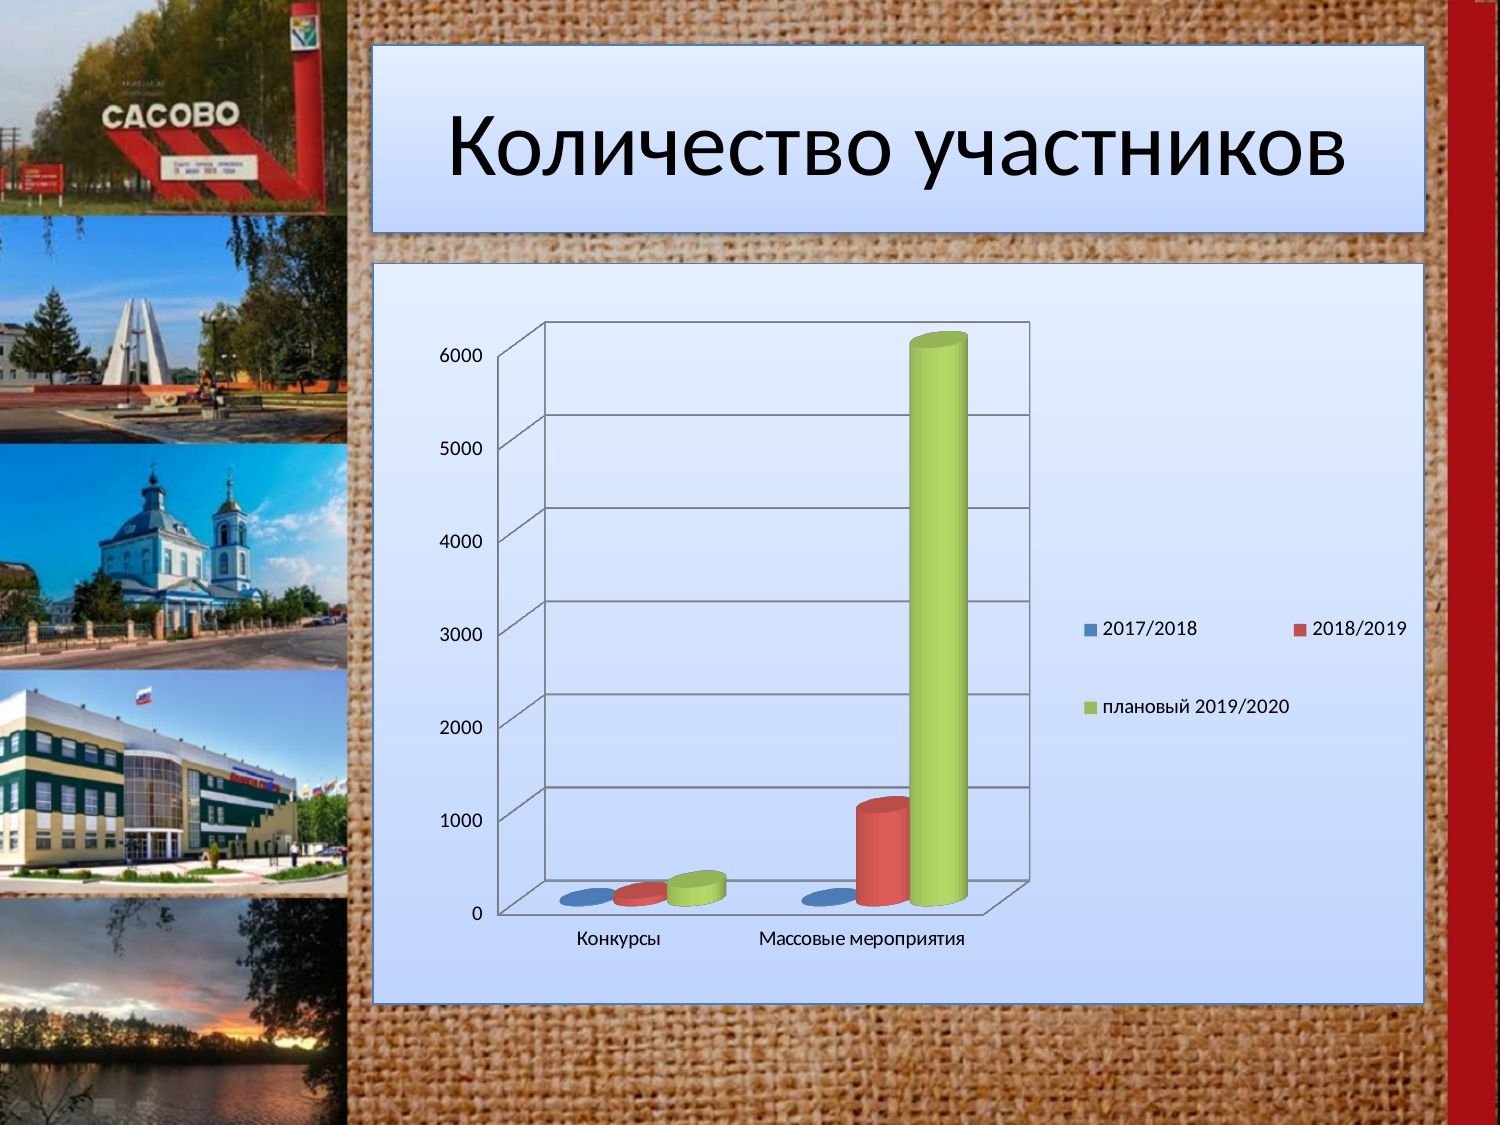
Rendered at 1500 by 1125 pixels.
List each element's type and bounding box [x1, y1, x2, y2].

picture [100, 555, 114, 564]
chart [371, 262, 1426, 1006]
picture [123, 553, 129, 564]
picture [0, 0, 1500, 1125]
